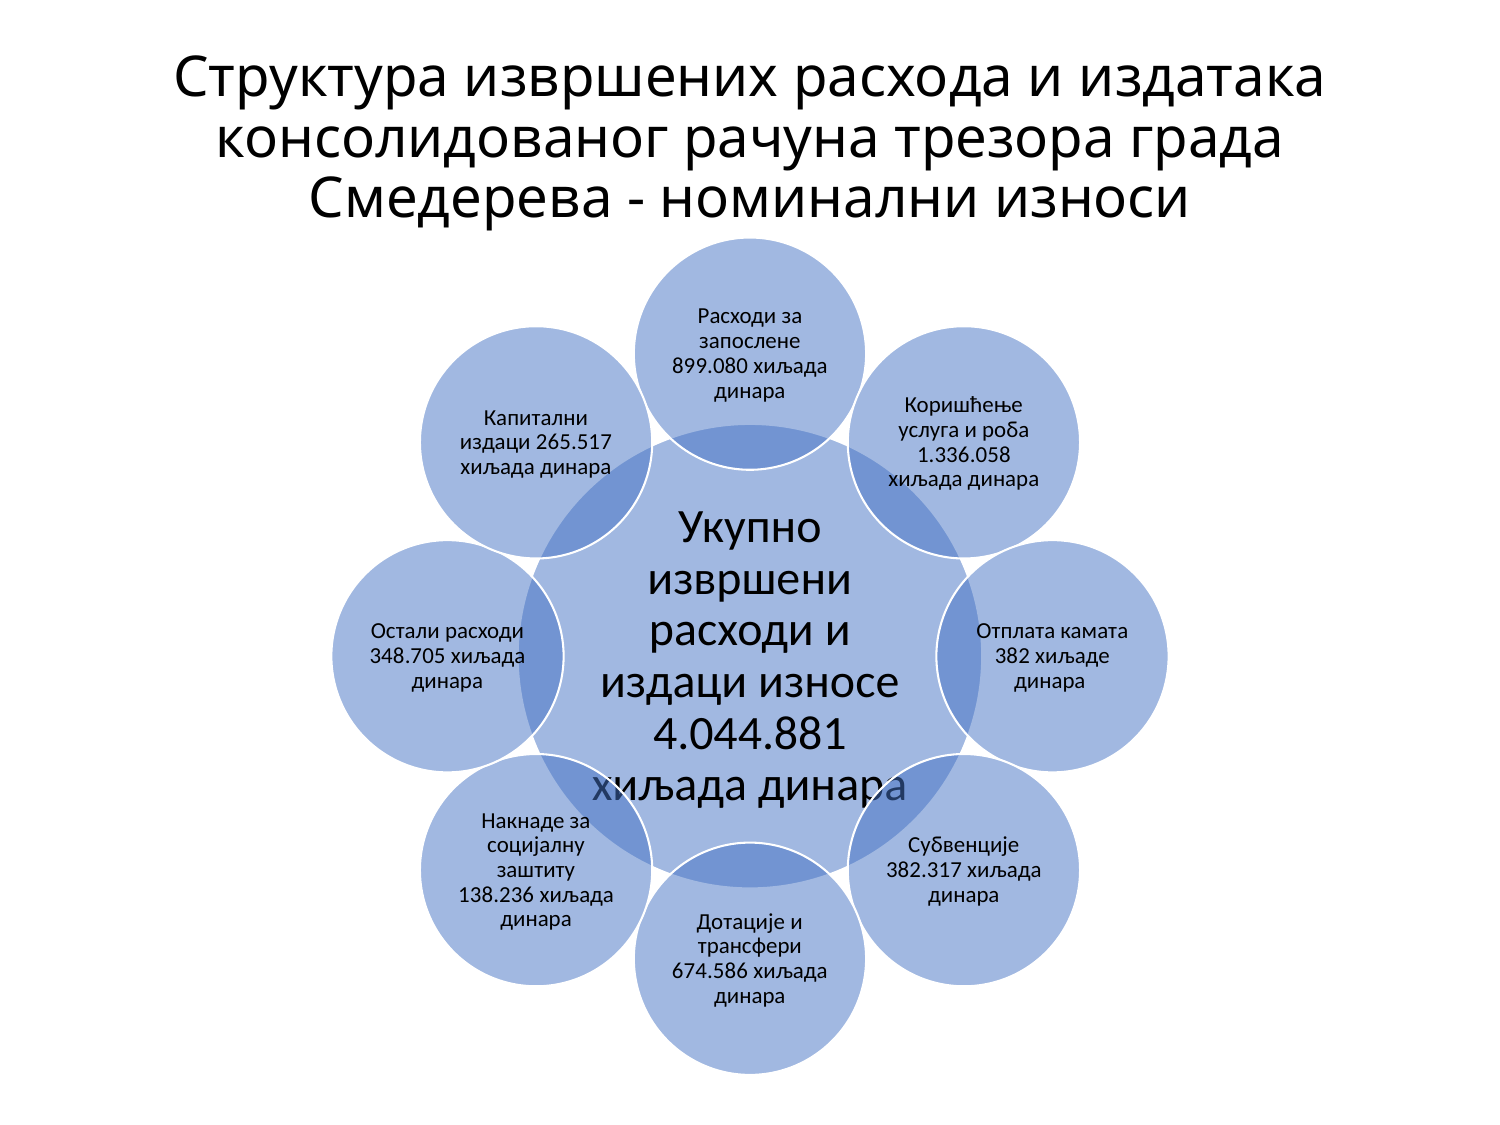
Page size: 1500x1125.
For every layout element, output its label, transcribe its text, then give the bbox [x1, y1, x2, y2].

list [44, 237, 1455, 1075]
title Структура извршених расхода и издатака консолидованог рачуна трезора града Смедерева - номинални износи [45, 37, 1455, 237]
